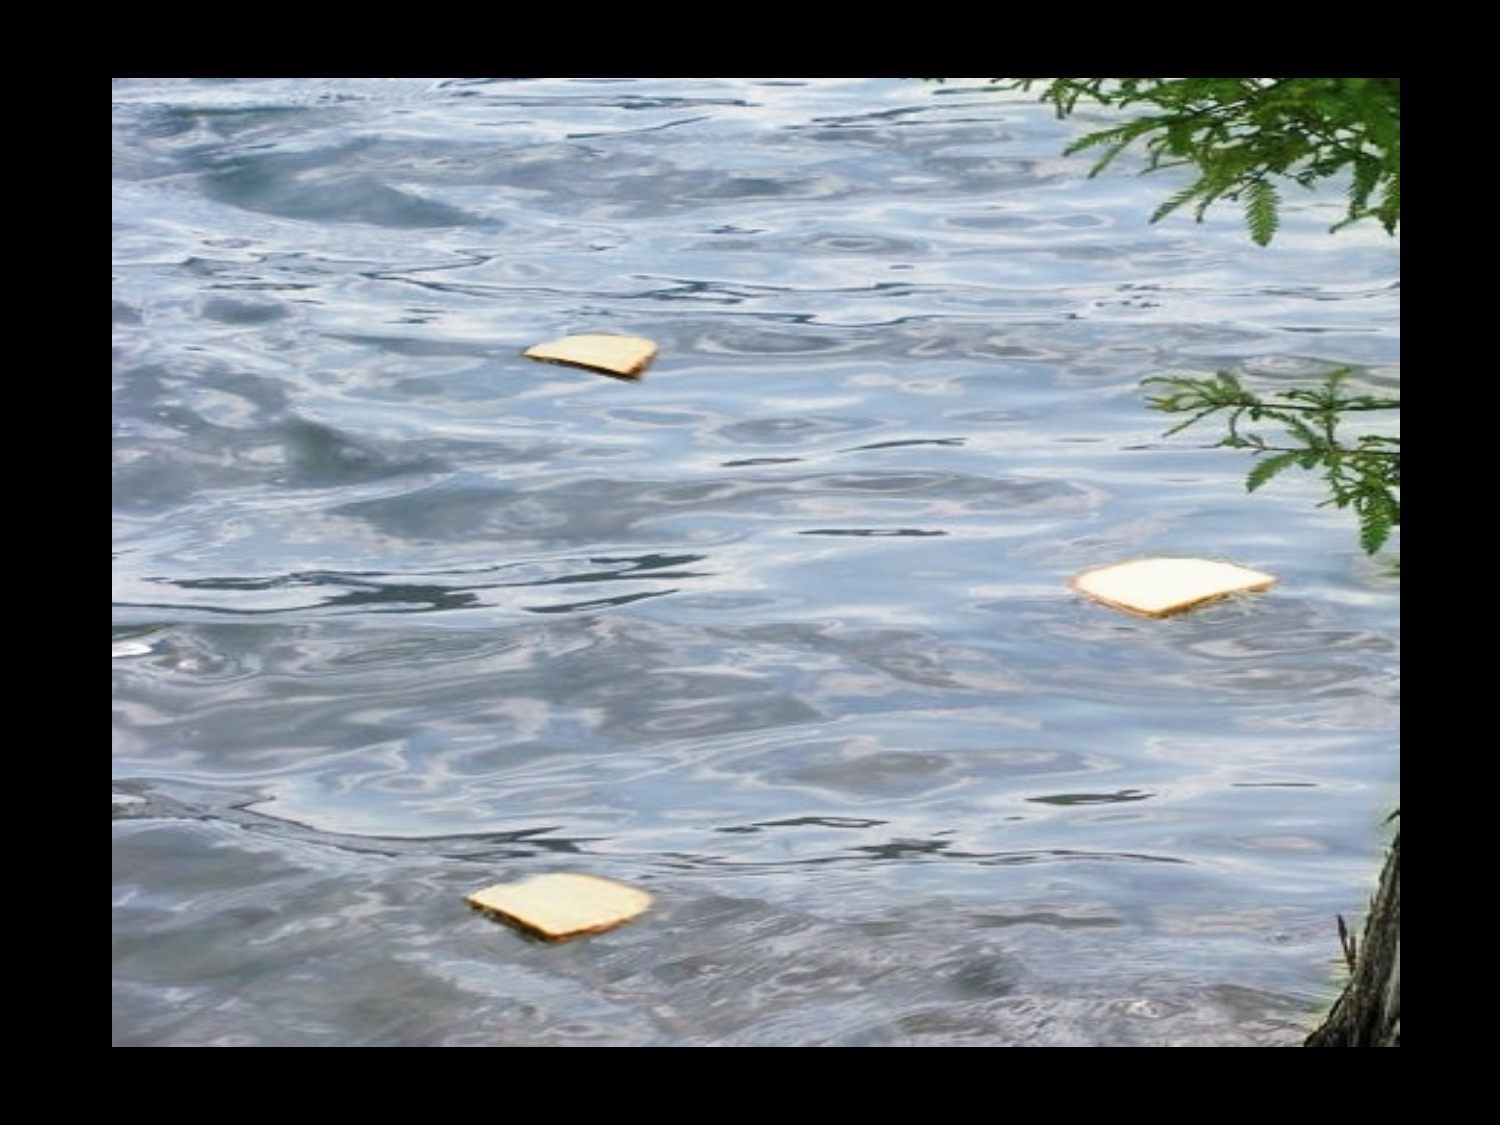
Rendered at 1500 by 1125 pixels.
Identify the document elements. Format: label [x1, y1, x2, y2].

picture [111, 77, 1401, 1048]
